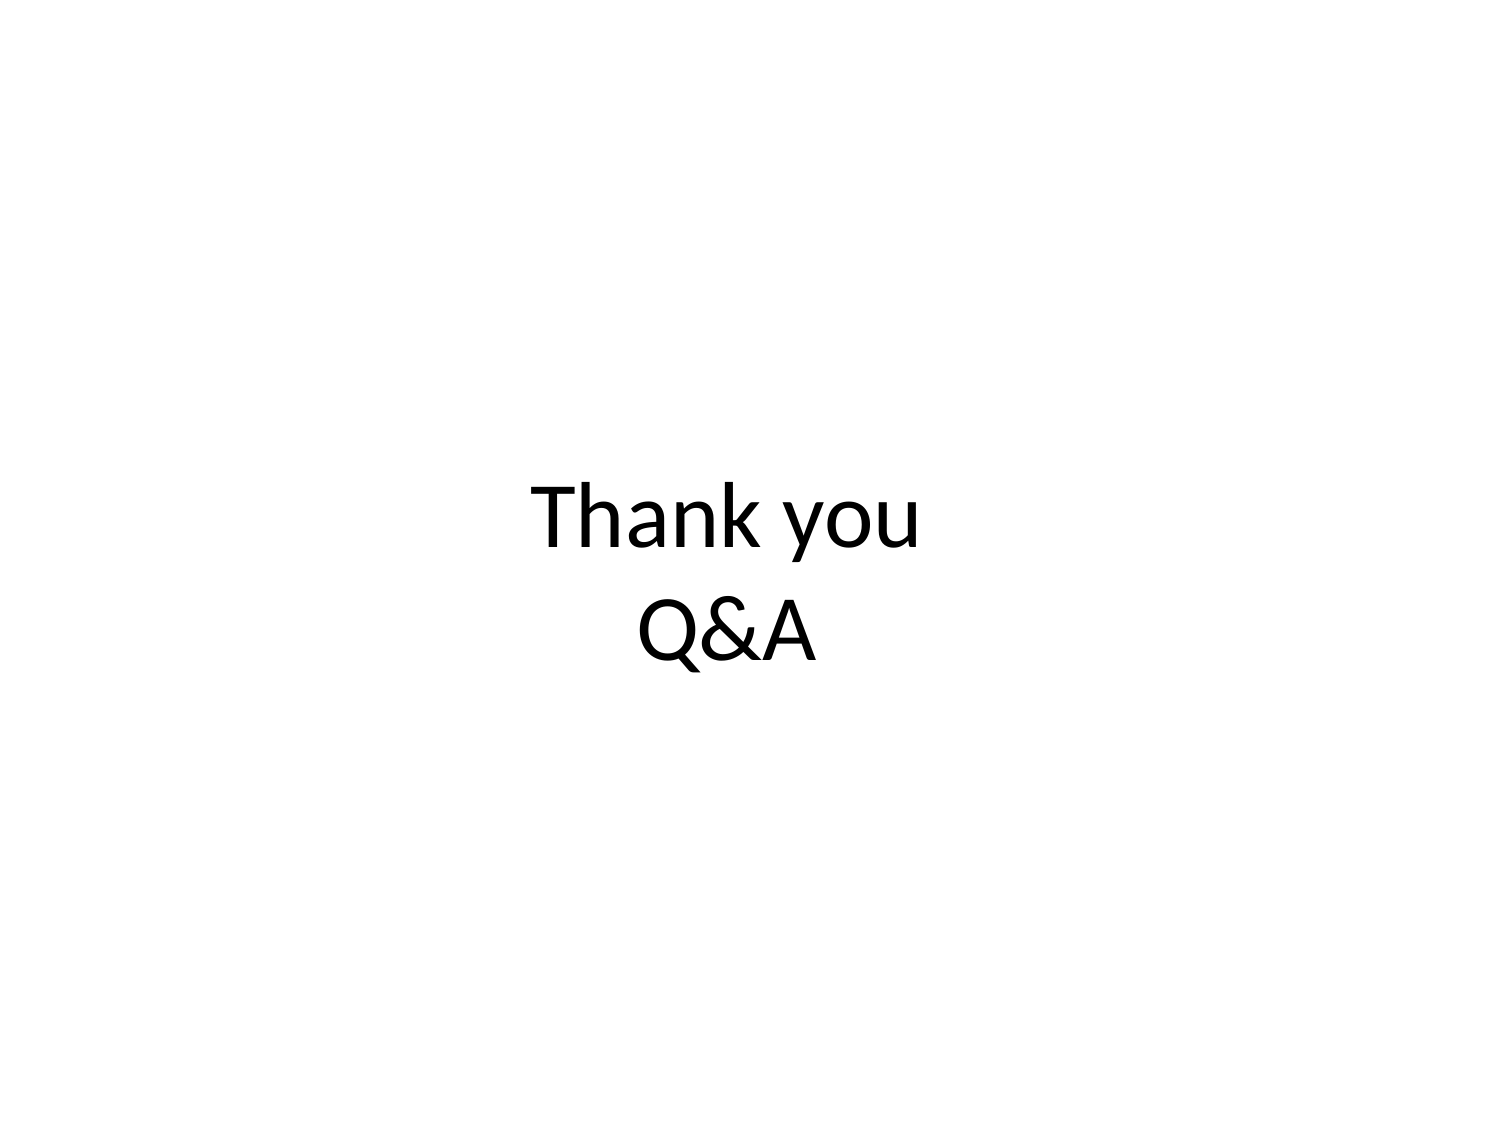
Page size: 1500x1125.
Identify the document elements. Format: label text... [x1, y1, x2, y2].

title Thank you Q&A [417, 386, 1036, 746]
